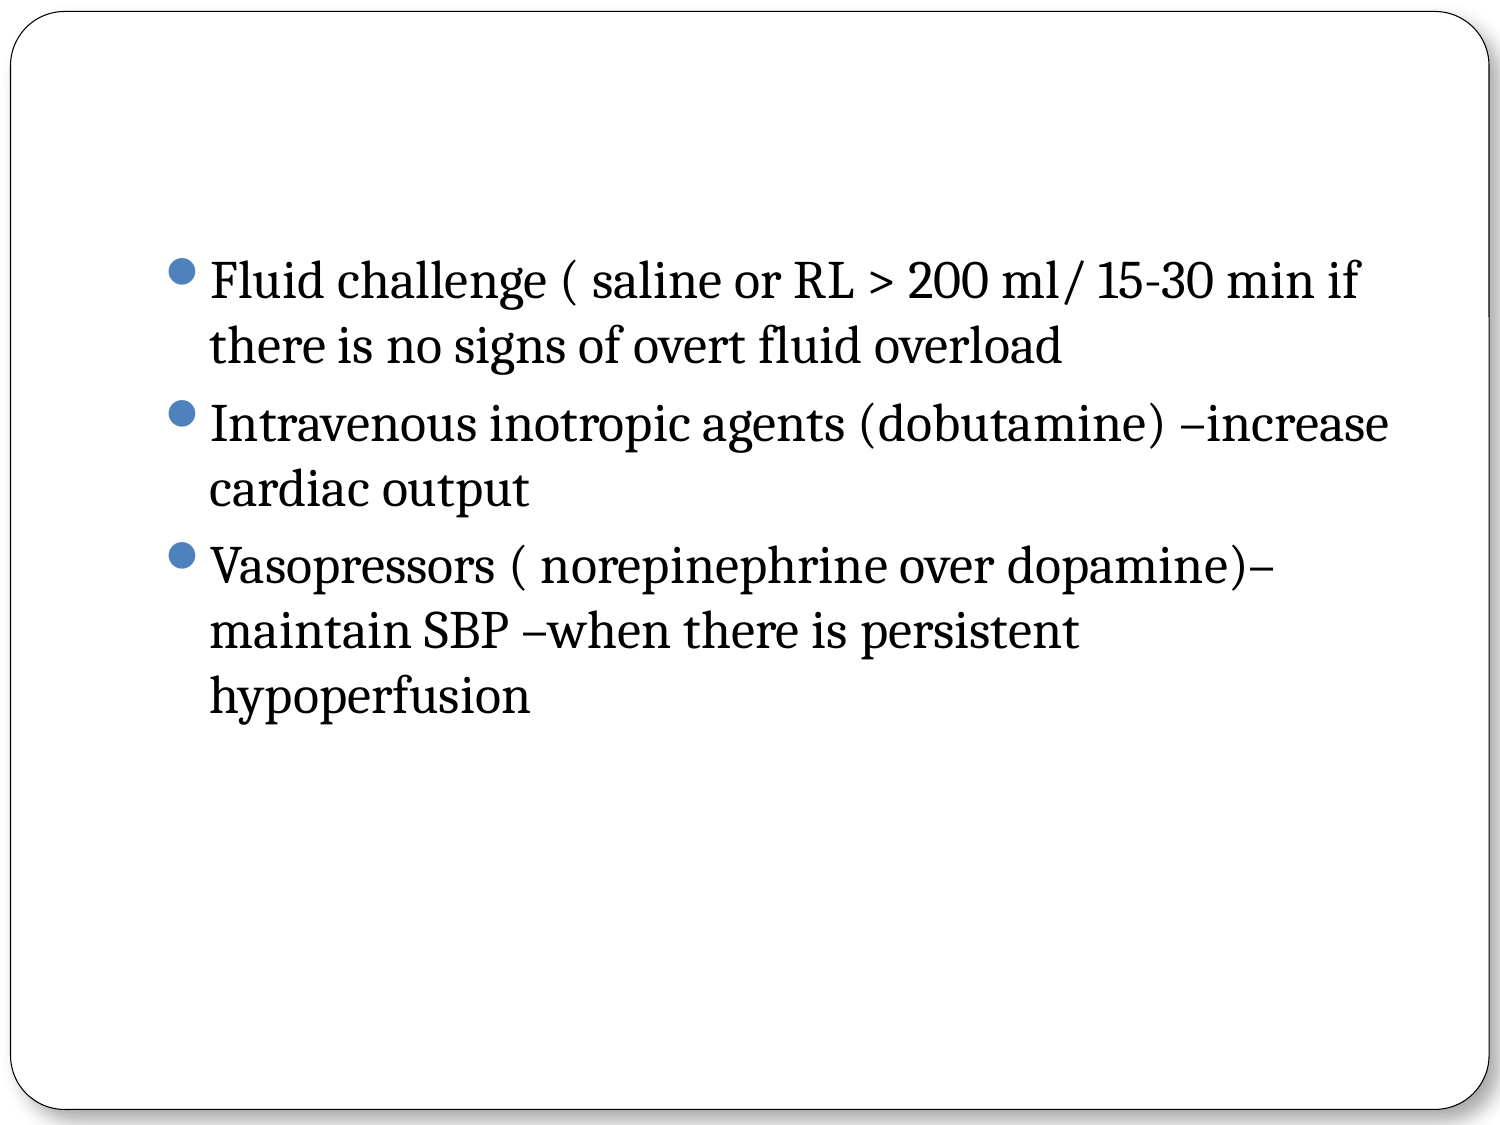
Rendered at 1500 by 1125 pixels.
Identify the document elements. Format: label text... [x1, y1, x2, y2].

list Fluid challenge ( saline or RL > 200 ml/ 15-30 min if there is no signs of overt fluid overload Intravenous inotropic agents (dobutamine) –increase cardiac output Vasopressors ( norepinephrine over dopamine)– maintain SBP –when there is persistent hypoperfusion [150, 237, 1425, 988]
